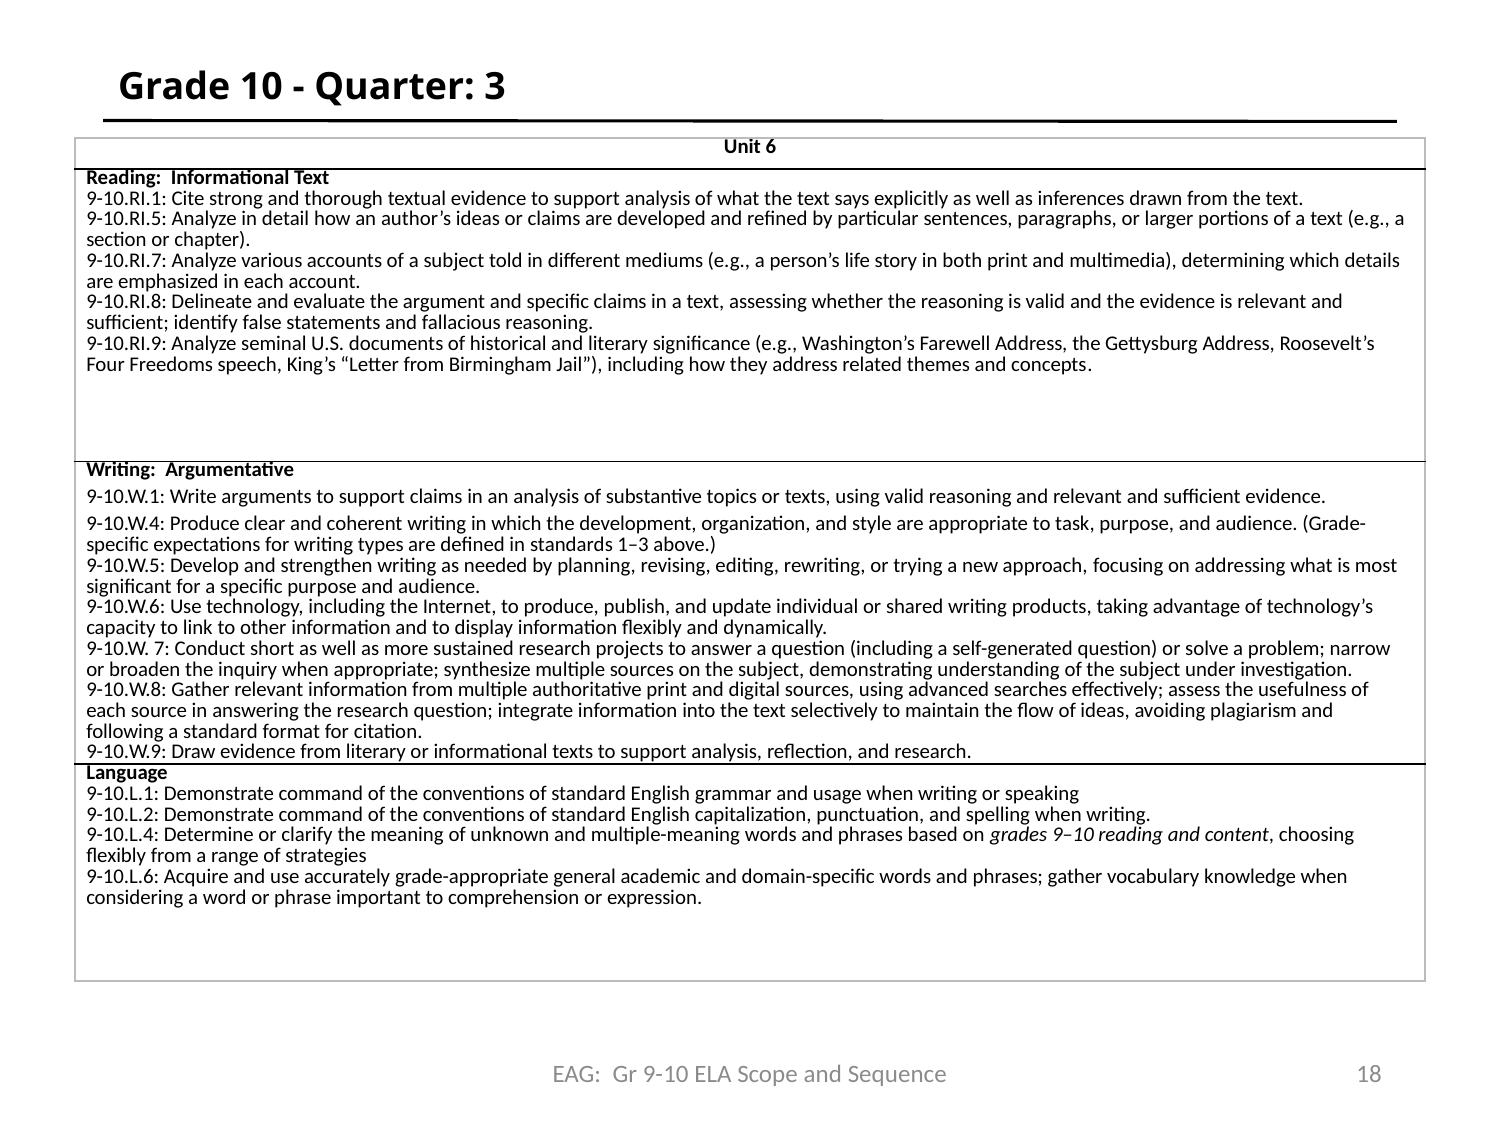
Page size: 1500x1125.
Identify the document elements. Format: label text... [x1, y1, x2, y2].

table_cell Writing: Argumentative 9-10.W.1: Write arguments to support claims in an analysis of substantive topics or texts, using valid reasoning and relevant and sufficient evidence. 9-10.W.4: Produce clear and coherent writing in which the development, organization, and style are appropriate to task, purpose, and audience. (Grade-specific expectations for writing types are defined in standards 1–3 above.) 9-10.W.5: Develop and strengthen writing as needed by planning, revising, editing, rewriting, or trying a new approach, focusing on addressing what is most significant for a specific purpose and audience. 9-10.W.6: Use technology, including the Internet, to produce, publish, and update individual or shared writing products, taking advantage of technology’s capacity to link to other information and to display information flexibly and dynamically. 9-10.W. 7: Conduct short as well as more sustained research projects to answer a question (including a self-generated question) or solve a problem; narrow or broaden the inquiry when appropriate; synthesize multiple sources on the subject, demonstrating understanding of the subject under investigation. 9-10.W.8: Gather relevant information from multiple authoritative print and digital sources, using advanced searches effectively; assess the usefulness of each source in answering the research question; integrate information into the text selectively to maintain the flow of ideas, avoiding plagiarism and following a standard format for citation. 9-10.W.9: Draw evidence from literary or informational texts to support analysis, reflection, and research. [76, 462, 1424, 763]
slide_number 18 [1325, 1042, 1397, 1103]
table_header Unit 6 [76, 139, 1424, 168]
table_cell Language 9-10.L.1: Demonstrate command of the conventions of standard English grammar and usage when writing or speaking 9-10.L.2: Demonstrate command of the conventions of standard English capitalization, punctuation, and spelling when writing. 9-10.L.4: Determine or clarify the meaning of unknown and multiple-meaning words and phrases based on grades 9–10 reading and content, choosing flexibly from a range of strategies 9-10.L.6: Acquire and use accurately grade-appropriate general academic and domain-specific words and phrases; gather vocabulary knowledge when considering a word or phrase important to comprehension or expression. [76, 765, 1424, 980]
table_cell Reading: Informational Text 9-10.RI.1: Cite strong and thorough textual evidence to support analysis of what the text says explicitly as well as inferences drawn from the text. 9-10.RI.5: Analyze in detail how an author’s ideas or claims are developed and refined by particular sentences, paragraphs, or larger portions of a text (e.g., a section or chapter). 9-10.RI.7: Analyze various accounts of a subject told in different mediums (e.g., a person’s life story in both print and multimedia), determining which details are emphasized in each account. 9-10.RI.8: Delineate and evaluate the argument and specific claims in a text, assessing whether the reasoning is valid and the evidence is relevant and sufficient; identify false statements and fallacious reasoning. 9-10.RI.9: Analyze seminal U.S. documents of historical and literary significance (e.g., Washington’s Farewell Address, the Gettysburg Address, Roosevelt’s Four Freedoms speech, King’s “Letter from Birmingham Jail”), including how they address related themes and concepts. [76, 170, 1424, 461]
title Grade 10 - Quarter: 3 [103, 59, 1397, 120]
footer EAG: Gr 9-10 ELA Scope and Sequence [496, 1042, 1004, 1103]
